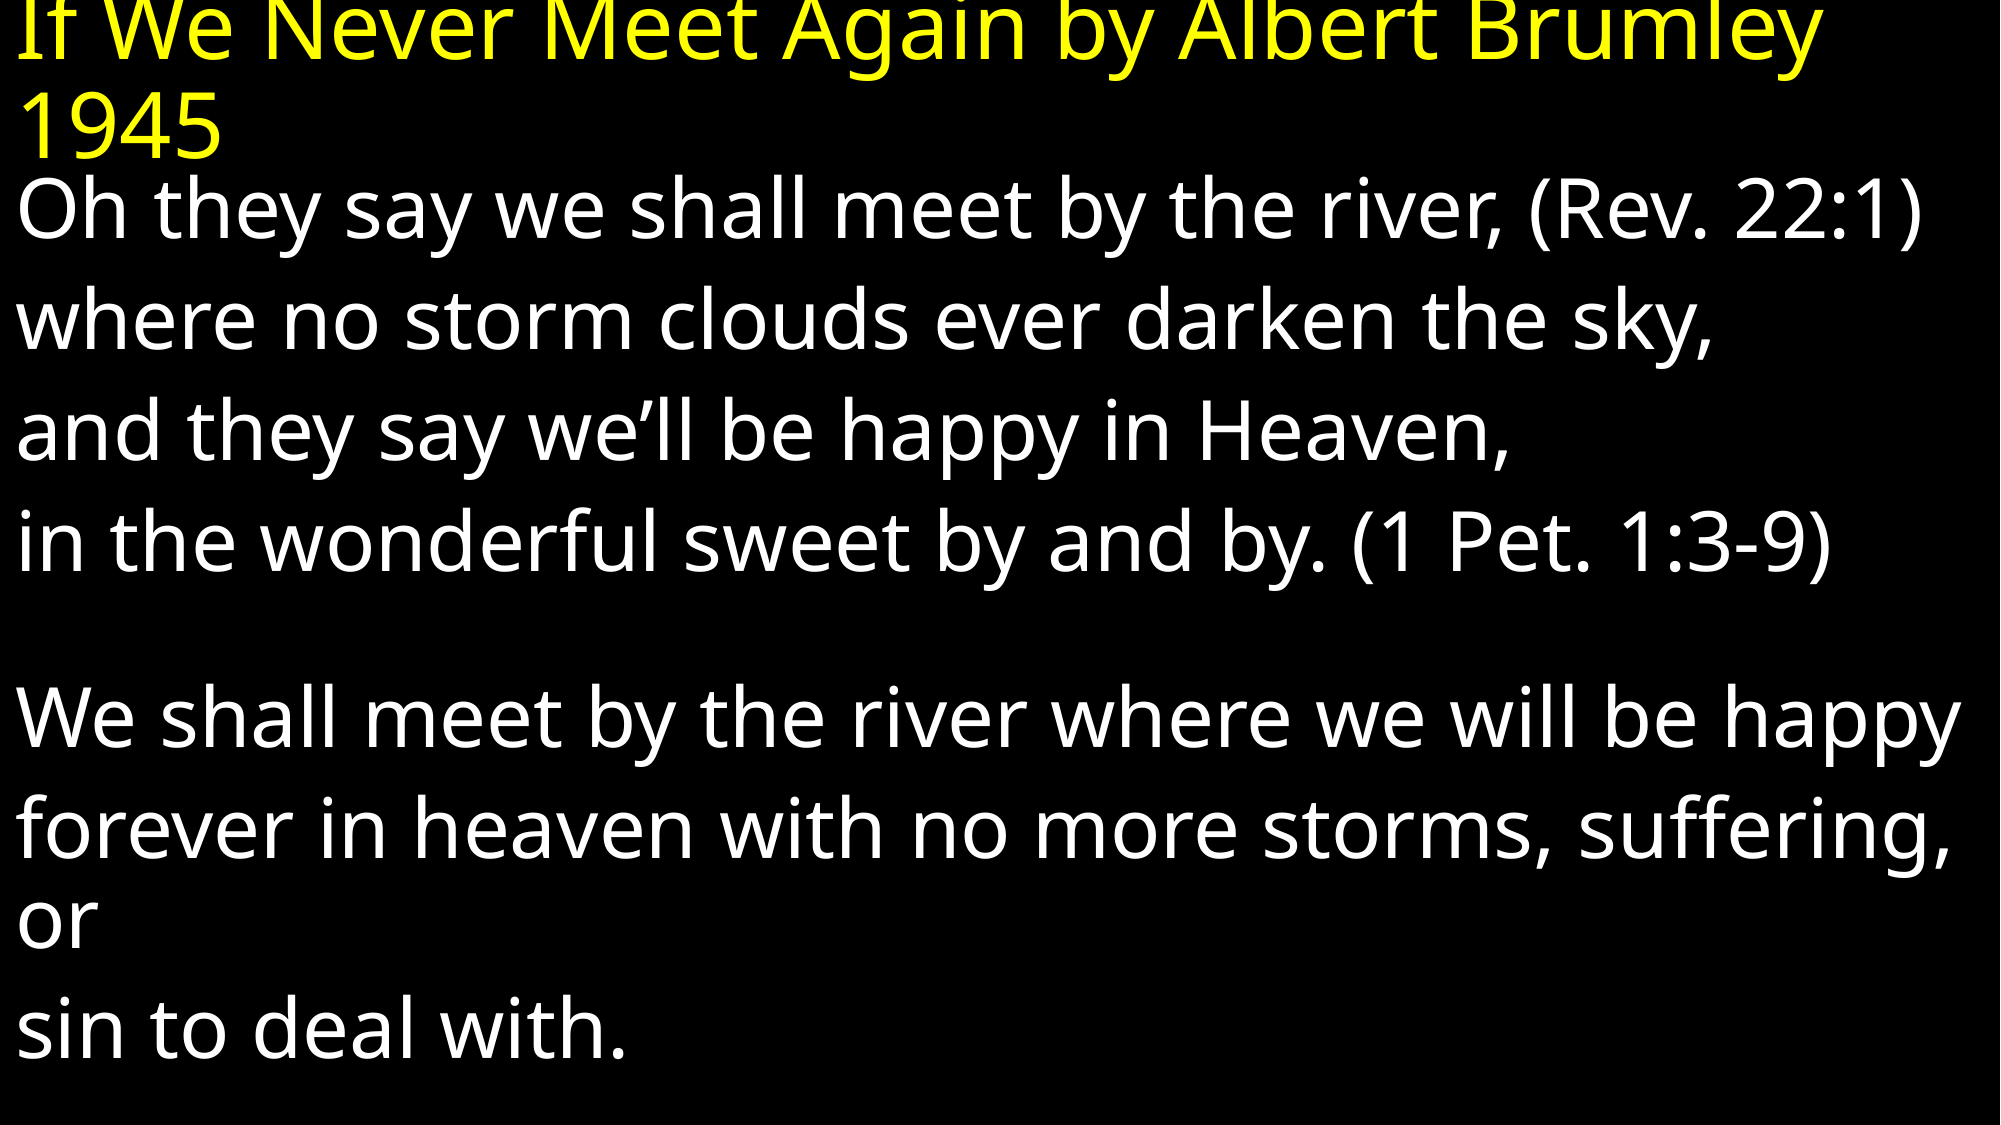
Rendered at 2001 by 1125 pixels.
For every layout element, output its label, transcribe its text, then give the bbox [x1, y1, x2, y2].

list Oh they say we shall meet by the river, (Rev. 22:1) where no storm clouds ever darken the sky, and they say we’ll be happy in Heaven, in the wonderful sweet by and by. (1 Pet. 1:3-9) We shall meet by the river where we will be happy forever in heaven with no more storms, suffering, or sin to deal with. [0, 159, 2000, 1125]
title If We Never Meet Again by Albert Brumley 1945 [0, 0, 2000, 159]
